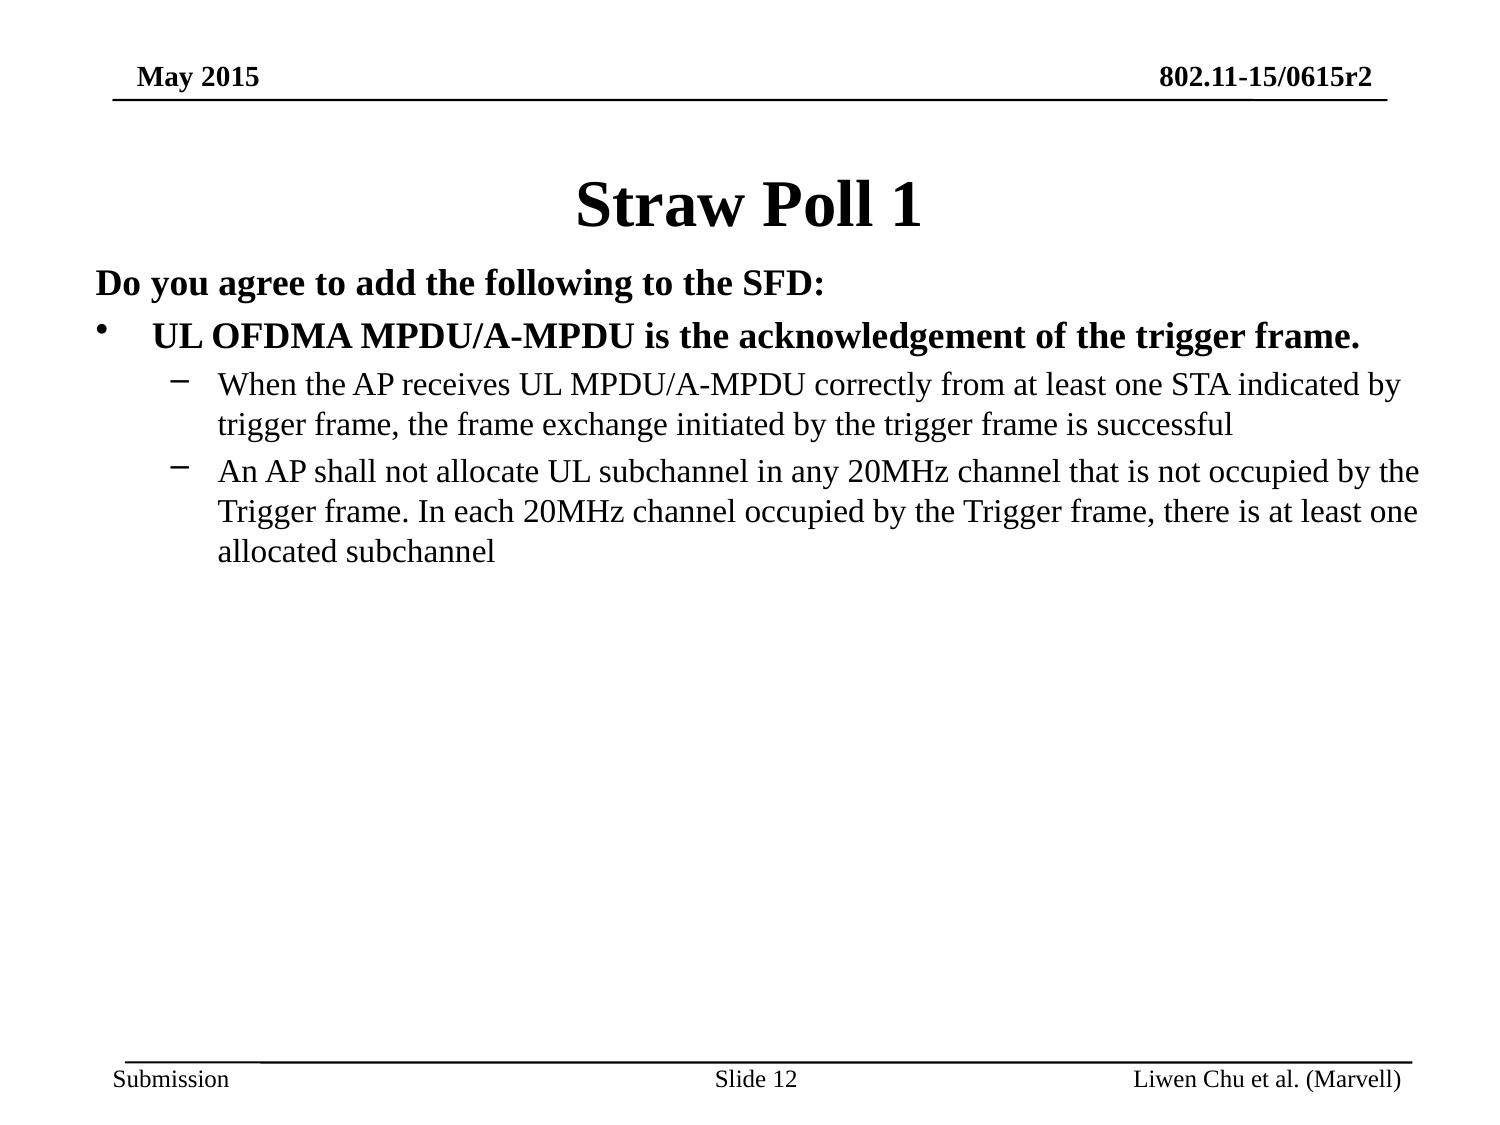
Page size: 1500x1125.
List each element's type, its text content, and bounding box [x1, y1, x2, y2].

list Do you agree to add the following to the SFD: UL OFDMA MPDU/A-MPDU is the acknowledgement of the trigger frame. When the AP receives UL MPDU/A-MPDU correctly from at least one STA indicated by trigger frame, the frame exchange initiated by the trigger frame is successful An AP shall not allocate UL subchannel in any 20MHz channel that is not occupied by the Trigger frame. In each 20MHz channel occupied by the Trigger frame, there is at least one allocated subchannel [80, 250, 1438, 927]
slide_number Slide 12 [712, 1061, 800, 1093]
footer Liwen Chu et al. (Marvell) [949, 1061, 1402, 1093]
title Straw Poll 1 [112, 112, 1388, 250]
